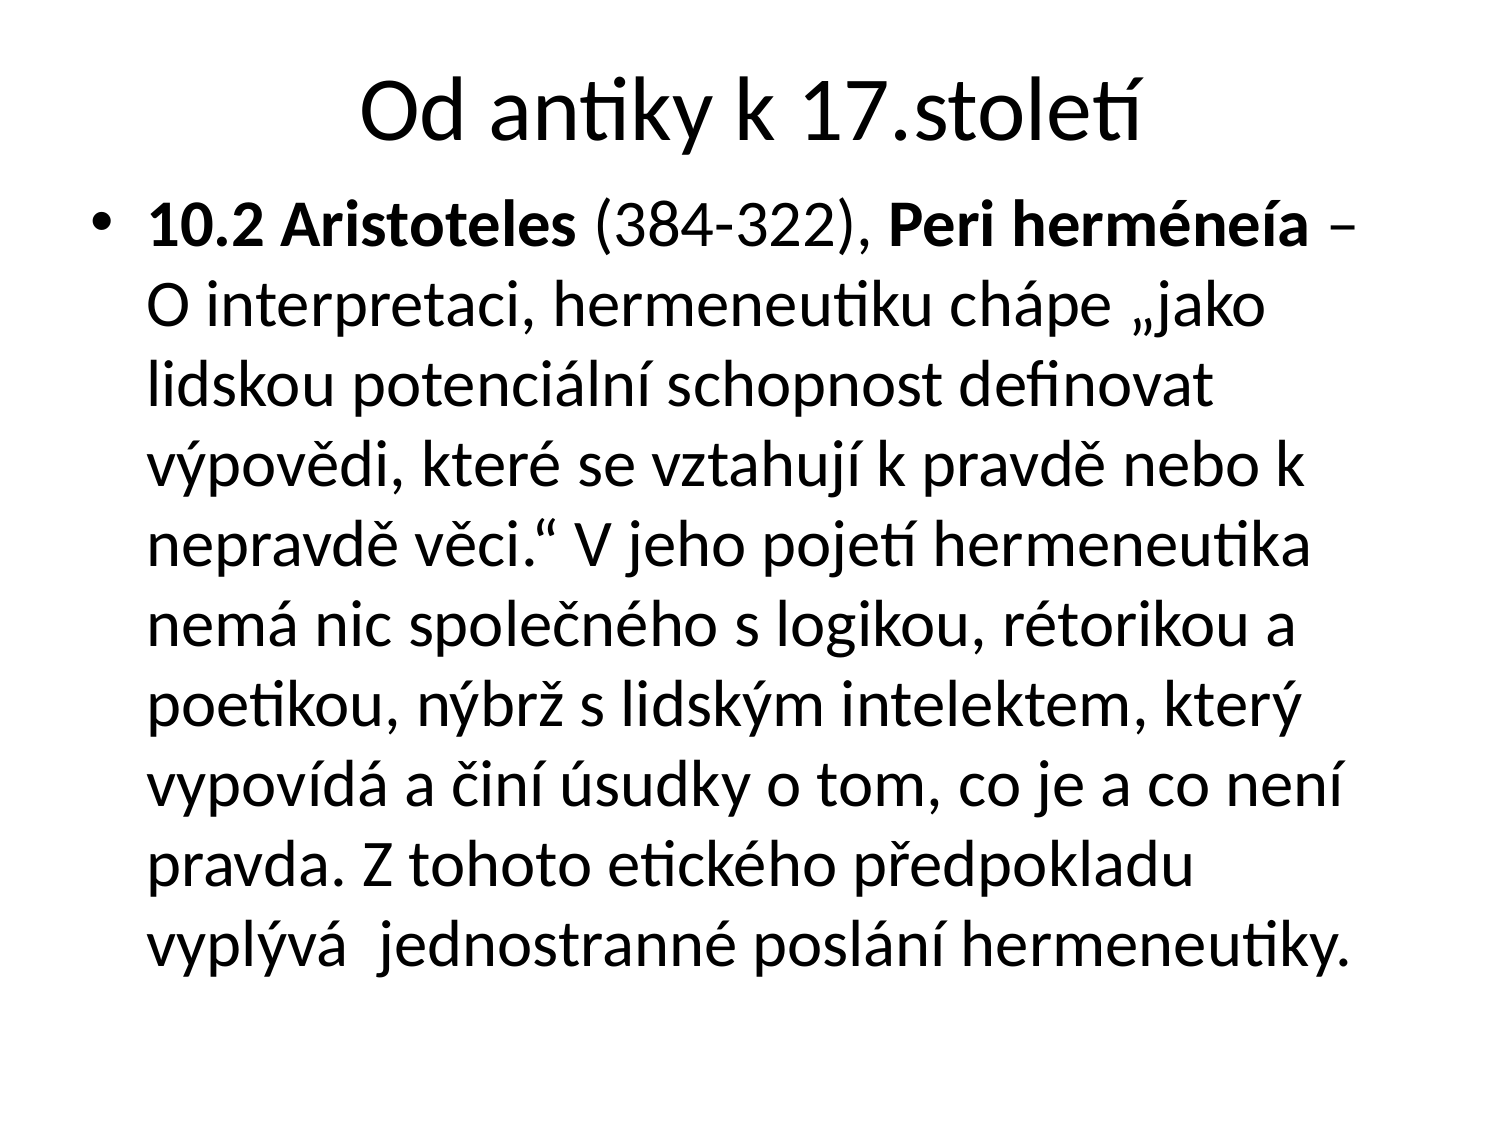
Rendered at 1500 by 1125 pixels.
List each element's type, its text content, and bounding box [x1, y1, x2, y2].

title Od antiky k 17.století [76, 19, 1427, 188]
list 10.2 Aristoteles (384-322), Peri herméneía – O interpretaci, hermeneutiku chápe „jako lidskou potenciální schopnost definovat výpovědi, které se vztahují k pravdě nebo k nepravdě věci.“ V jeho pojetí hermeneutika nemá nic společného s logikou, rétorikou a poetikou, nýbrž s lidským intelektem, který vypovídá a činí úsudky o tom, co je a co není pravda. Z tohoto etického předpokladu vyplývá jednostranné poslání hermeneutiky. [75, 172, 1425, 1005]
